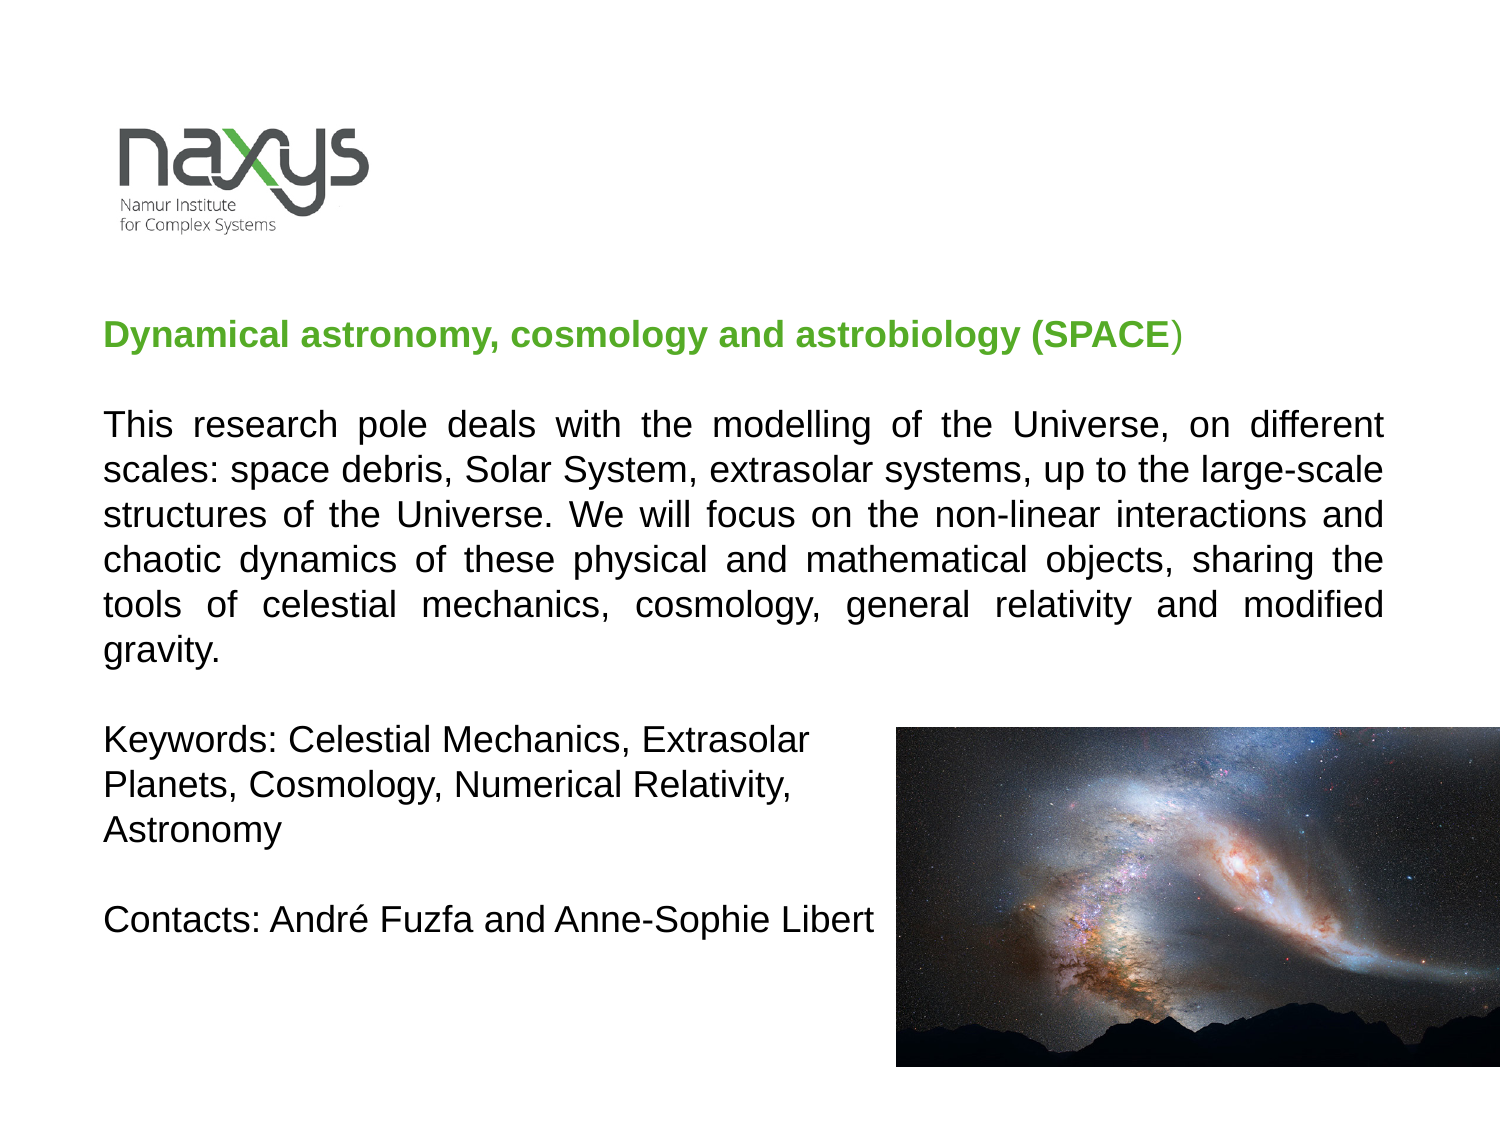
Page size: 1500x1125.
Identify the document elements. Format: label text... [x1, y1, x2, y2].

picture [29, 66, 455, 269]
picture [896, 727, 1500, 1068]
text_box Dynamical astronomy, cosmology and astrobiology (SPACE) This research pole deals with the modelling of the Universe, on different scales: space debris, Solar System, extrasolar systems, up to the large-scale structures of the Universe. We will focus on the non-linear interactions and chaotic dynamics of these physical and mathematical objects, sharing the tools of celestial mechanics, cosmology, general relativity and modified gravity. Keywords: Celestial Mechanics, Extrasolar Planets, Cosmology, Numerical Relativity, Astronomy Contacts: André Fuzfa and Anne-Sophie Libert [88, 302, 1400, 993]
